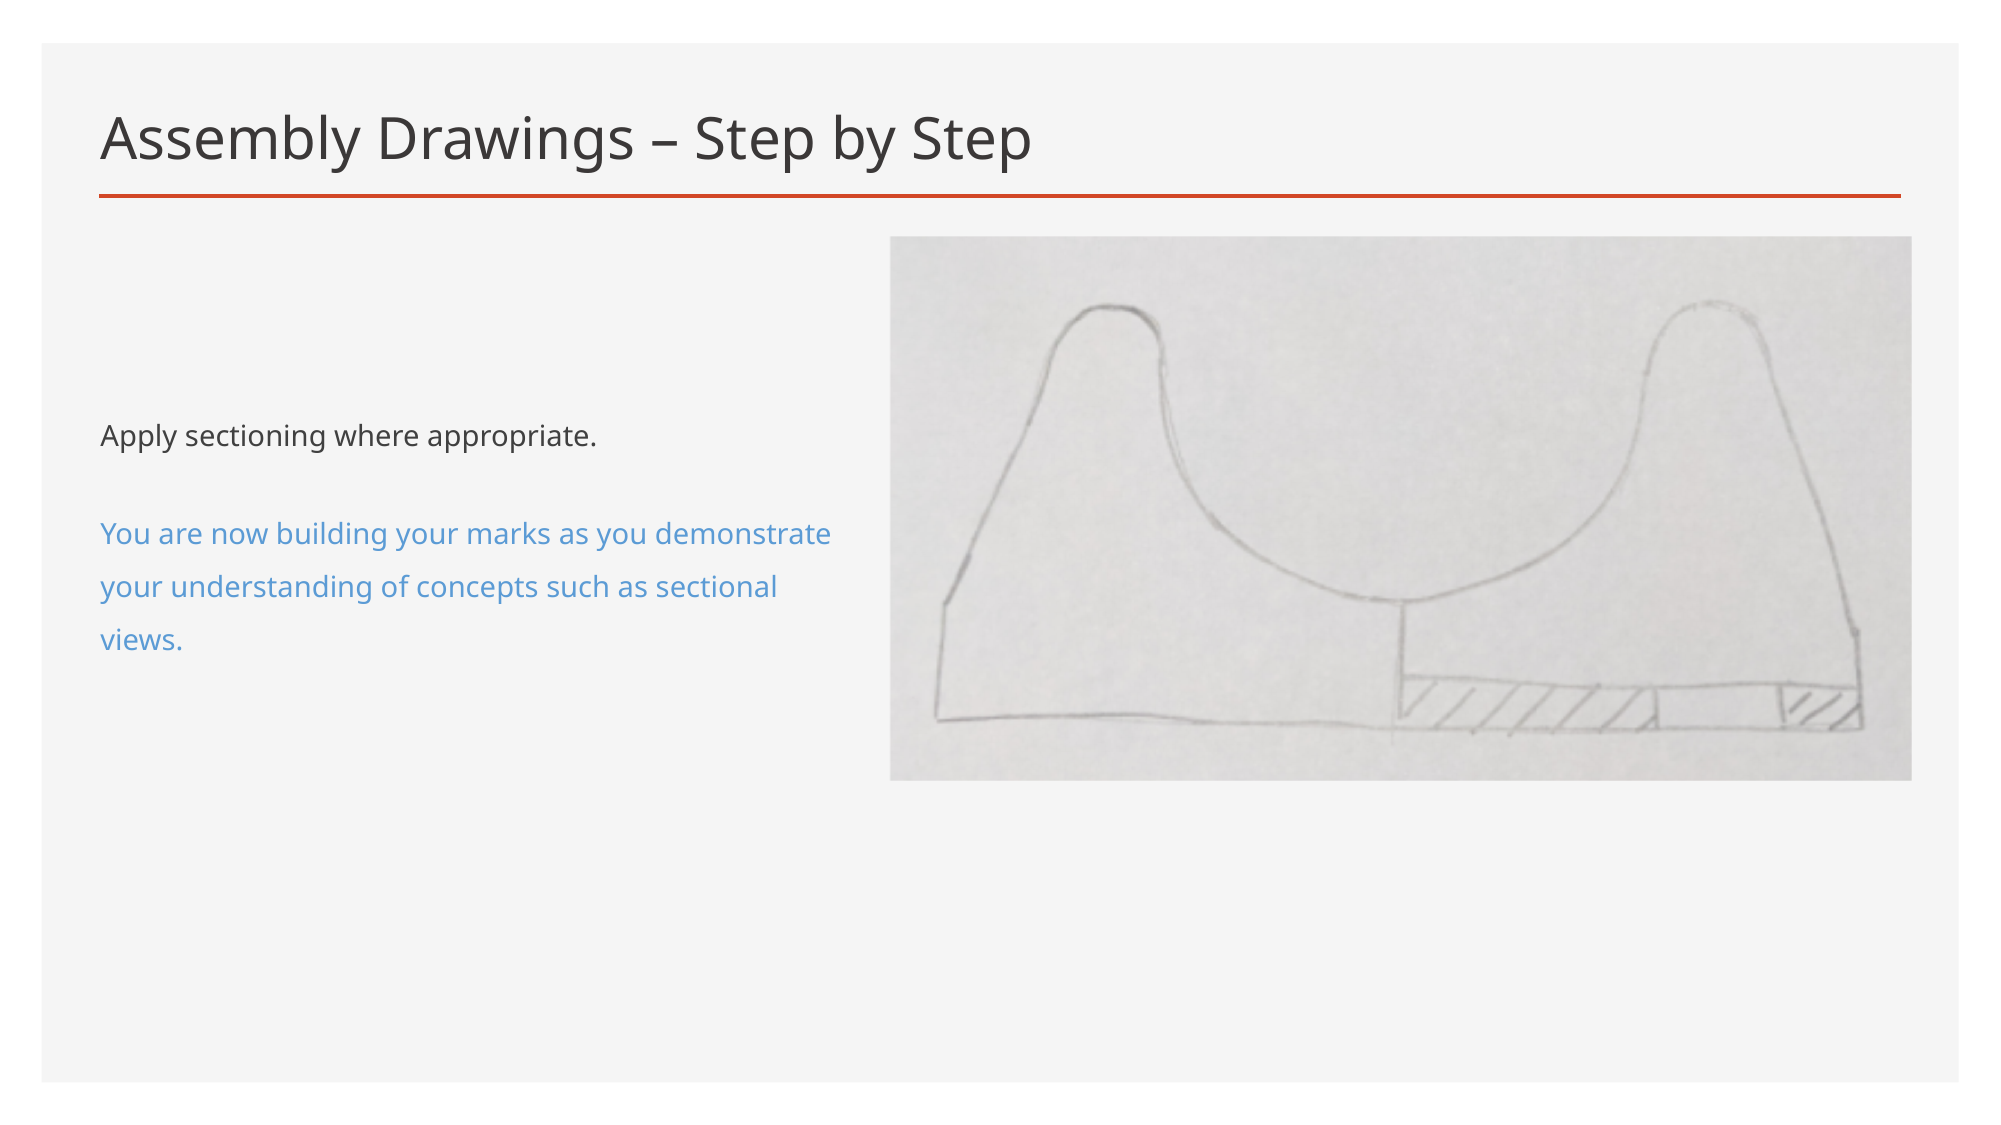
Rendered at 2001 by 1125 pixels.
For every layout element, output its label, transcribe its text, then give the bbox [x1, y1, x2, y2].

picture [891, 0, 1911, 1019]
title Assembly Drawings – Step by Step [85, 73, 1127, 179]
text_box Apply sectioning where appropriate. You are now building your marks as you demonstrate your understanding of concepts such as sectional views. [85, 392, 848, 834]
